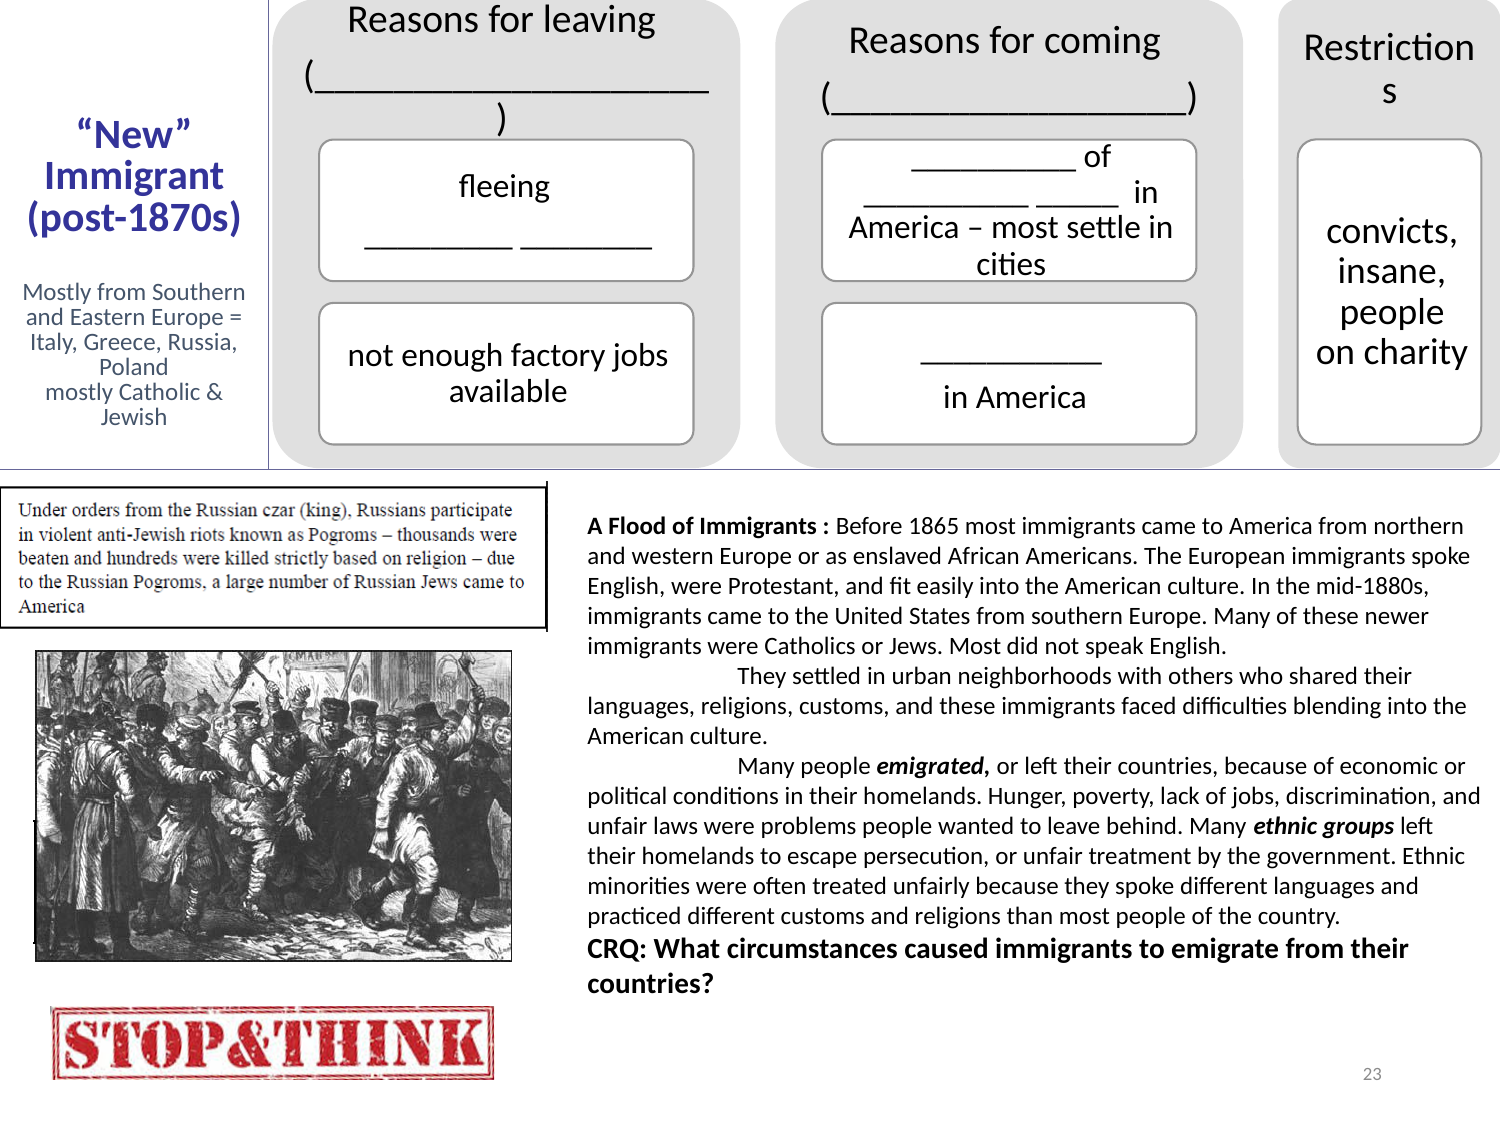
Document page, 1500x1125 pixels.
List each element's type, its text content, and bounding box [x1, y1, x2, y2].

table_header “New” Immigrant (post-1870s) Mostly from Southern and Eastern Europe = Italy, Greece, Russia, Poland mostly Catholic & Jewish [0, 0, 268, 469]
picture [50, 1006, 495, 1080]
text_box A Flood of Immigrants : Before 1865 most immigrants came to America from northern and western Europe or as enslaved African Americans. The European immigrants spoke English, were Protestant, and fit easily into the American culture. In the mid-1880s, immigrants came to the United States from southern Europe. Many of these newer immigrants were Catholics or Jews. Most did not speak English. They settled in urban neighborhoods with others who shared their languages, religions, customs, and these immigrants faced difficulties blending into the American culture. Many people emigrated, or left their countries, because of economic or political conditions in their homelands. Hunger, poverty, lack of jobs, discrimination, and unfair laws were problems people wanted to leave behind. Many ethnic groups left their homelands to escape persecution, or unfair treatment by the government. Ethnic minorities were often treated unfairly because they spoke different languages and practiced different customs and religions than most people of the country. CRQ: What circumstances caused immigrants to emigrate from their countries? [572, 502, 1500, 1037]
picture [0, 481, 548, 632]
picture [33, 646, 512, 965]
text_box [272, 0, 1500, 469]
slide_number 23 [1059, 1042, 1397, 1103]
